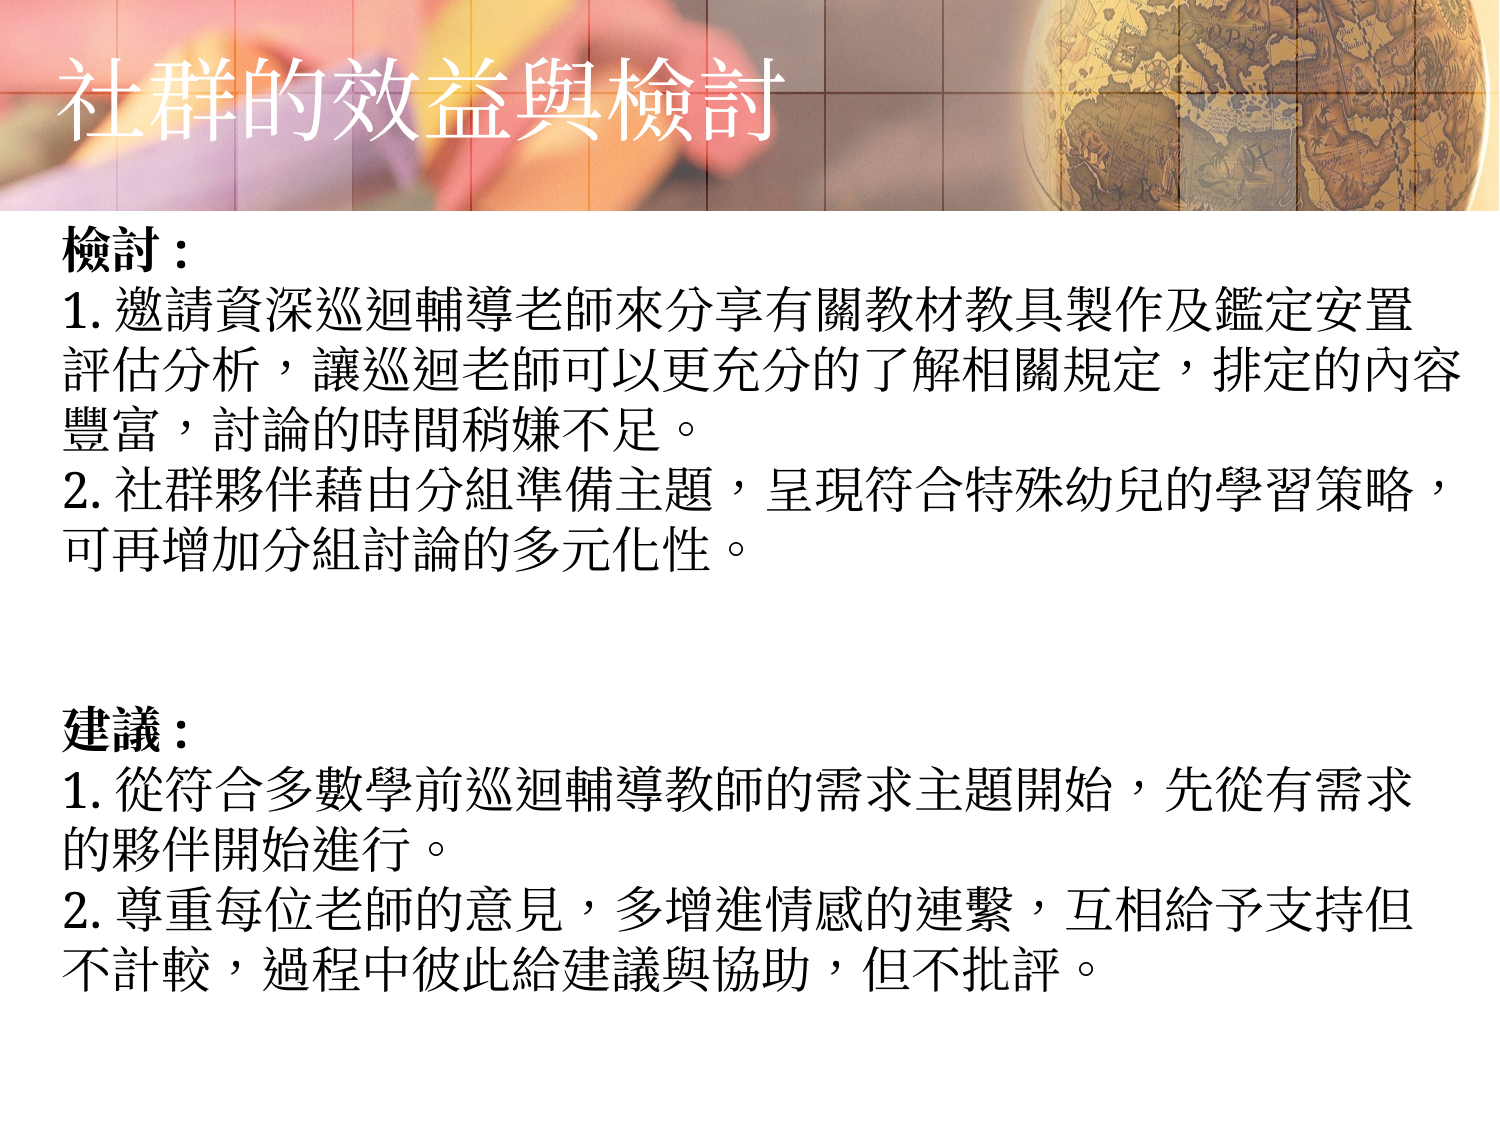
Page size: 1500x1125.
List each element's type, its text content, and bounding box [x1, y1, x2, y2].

picture [0, 0, 1500, 212]
text_box 檢討: 1.邀請資深巡迴輔導老師來分享有關教材教具製作及鑑定安置評估分析，讓巡迴老師可以更充分的了解相關規定，排定的內容豐富，討論的時間稍嫌不足。 2.社群夥伴藉由分組準備主題，呈現符合特殊幼兒的學習策略，可再增加分組討論的多元化性。 建議: 1.從符合多數學前巡迴輔導教師的需求主題開始，先從有需求的夥伴開始進行。 2.尊重每位老師的意見，多增進情感的連繫，互相給予支持但不計較，過程中彼此給建議與協助，但不批評。 [46, 220, 1477, 1067]
